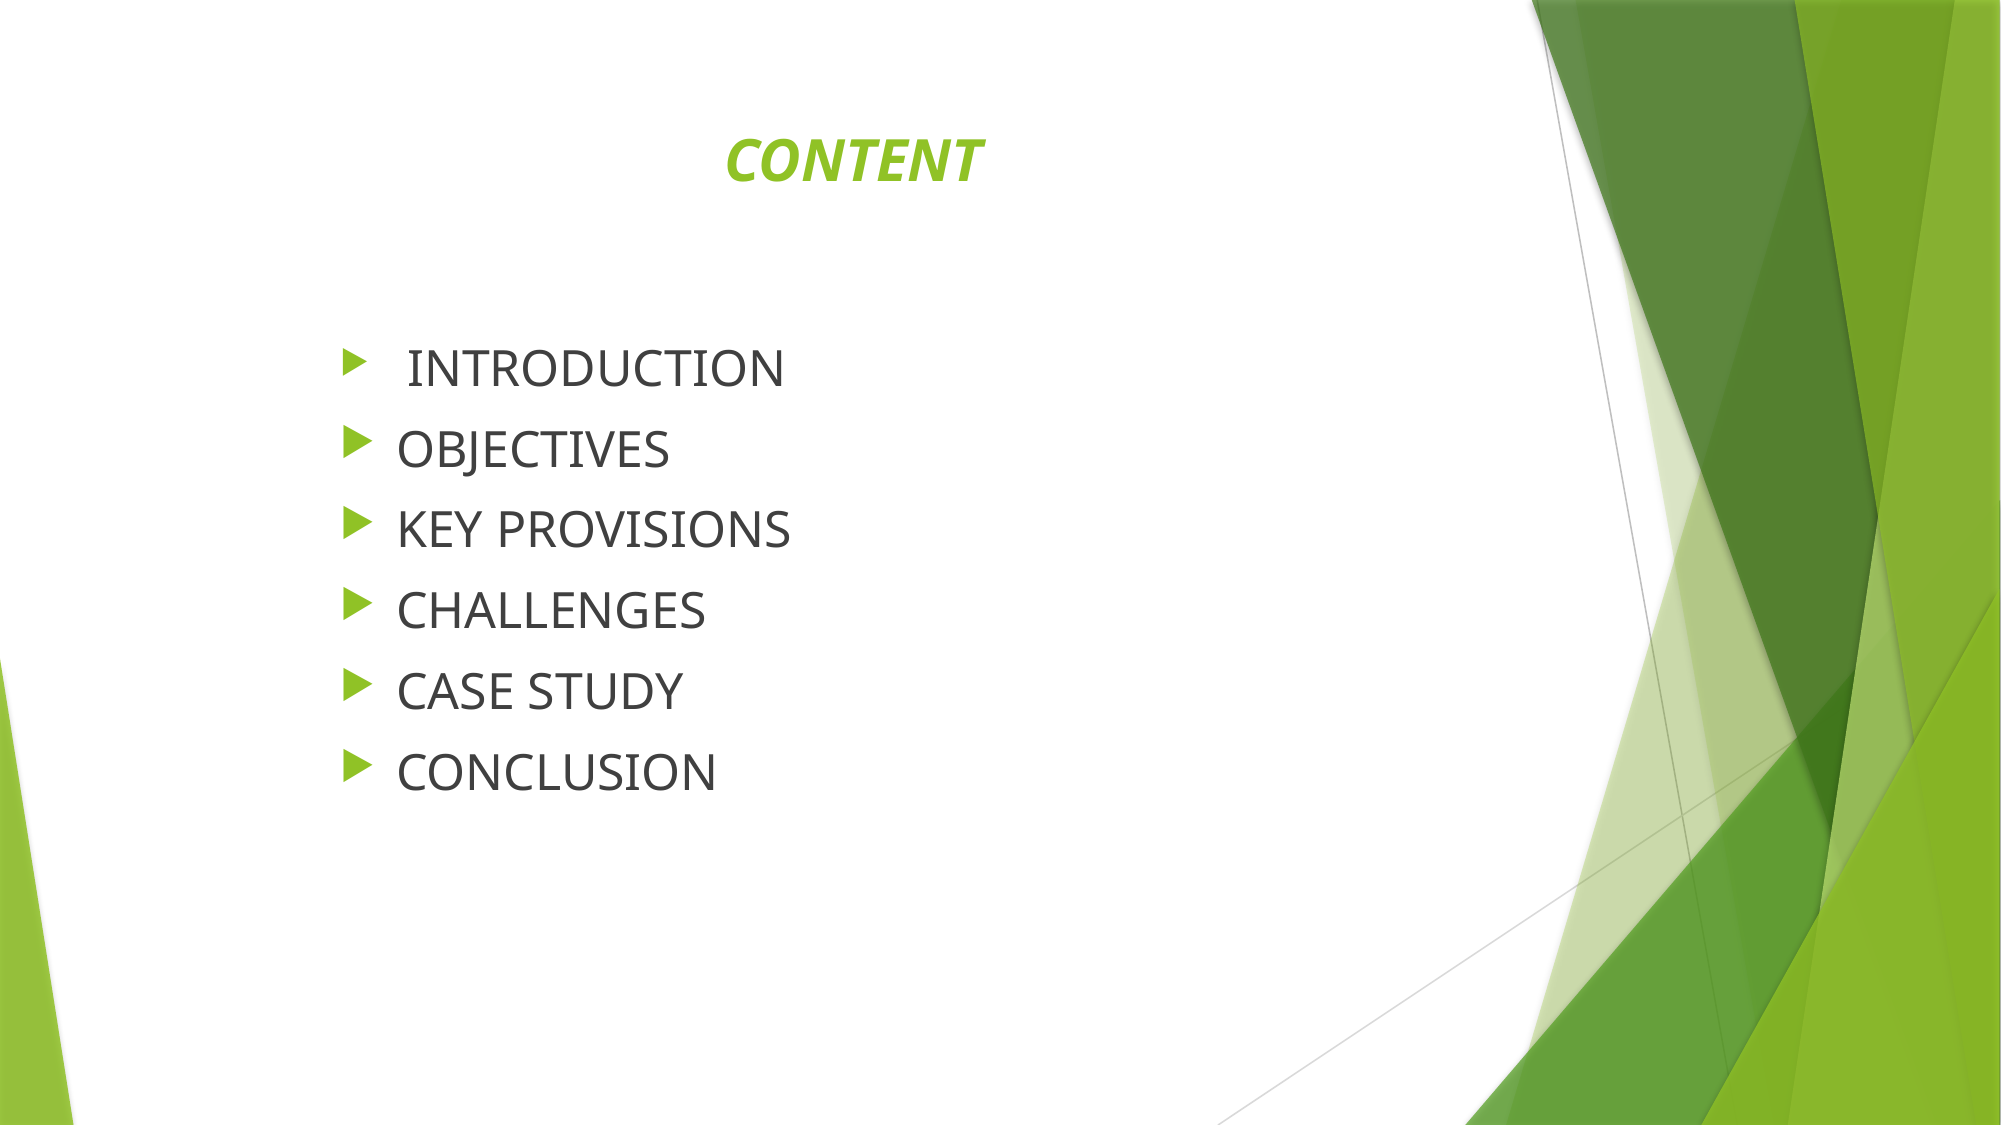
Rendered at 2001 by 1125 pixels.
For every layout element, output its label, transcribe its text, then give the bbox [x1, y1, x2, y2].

title CONTENT [27, 115, 1680, 223]
list INTRODUCTION OBJECTIVES KEY PROVISIONS CHALLENGES CASE STUDY CONCLUSION [324, 257, 1692, 1038]
